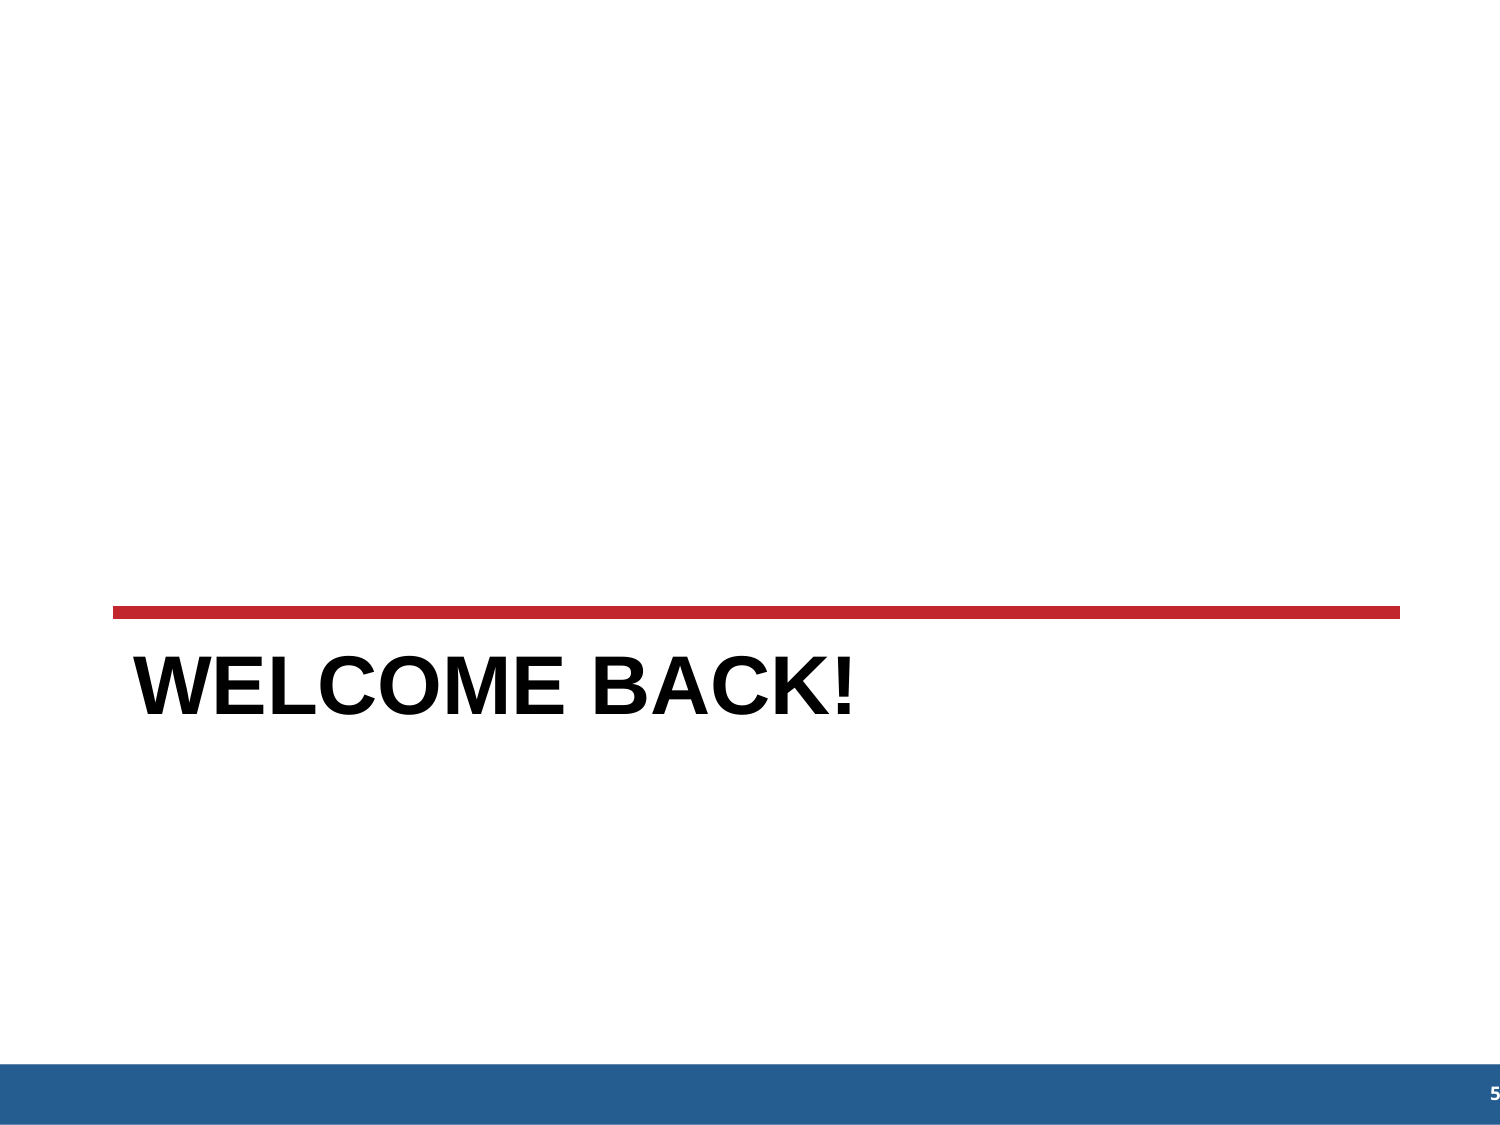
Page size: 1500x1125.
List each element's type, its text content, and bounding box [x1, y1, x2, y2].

picture [0, 0, 1500, 1125]
title Welcome Back! [118, 635, 1394, 859]
